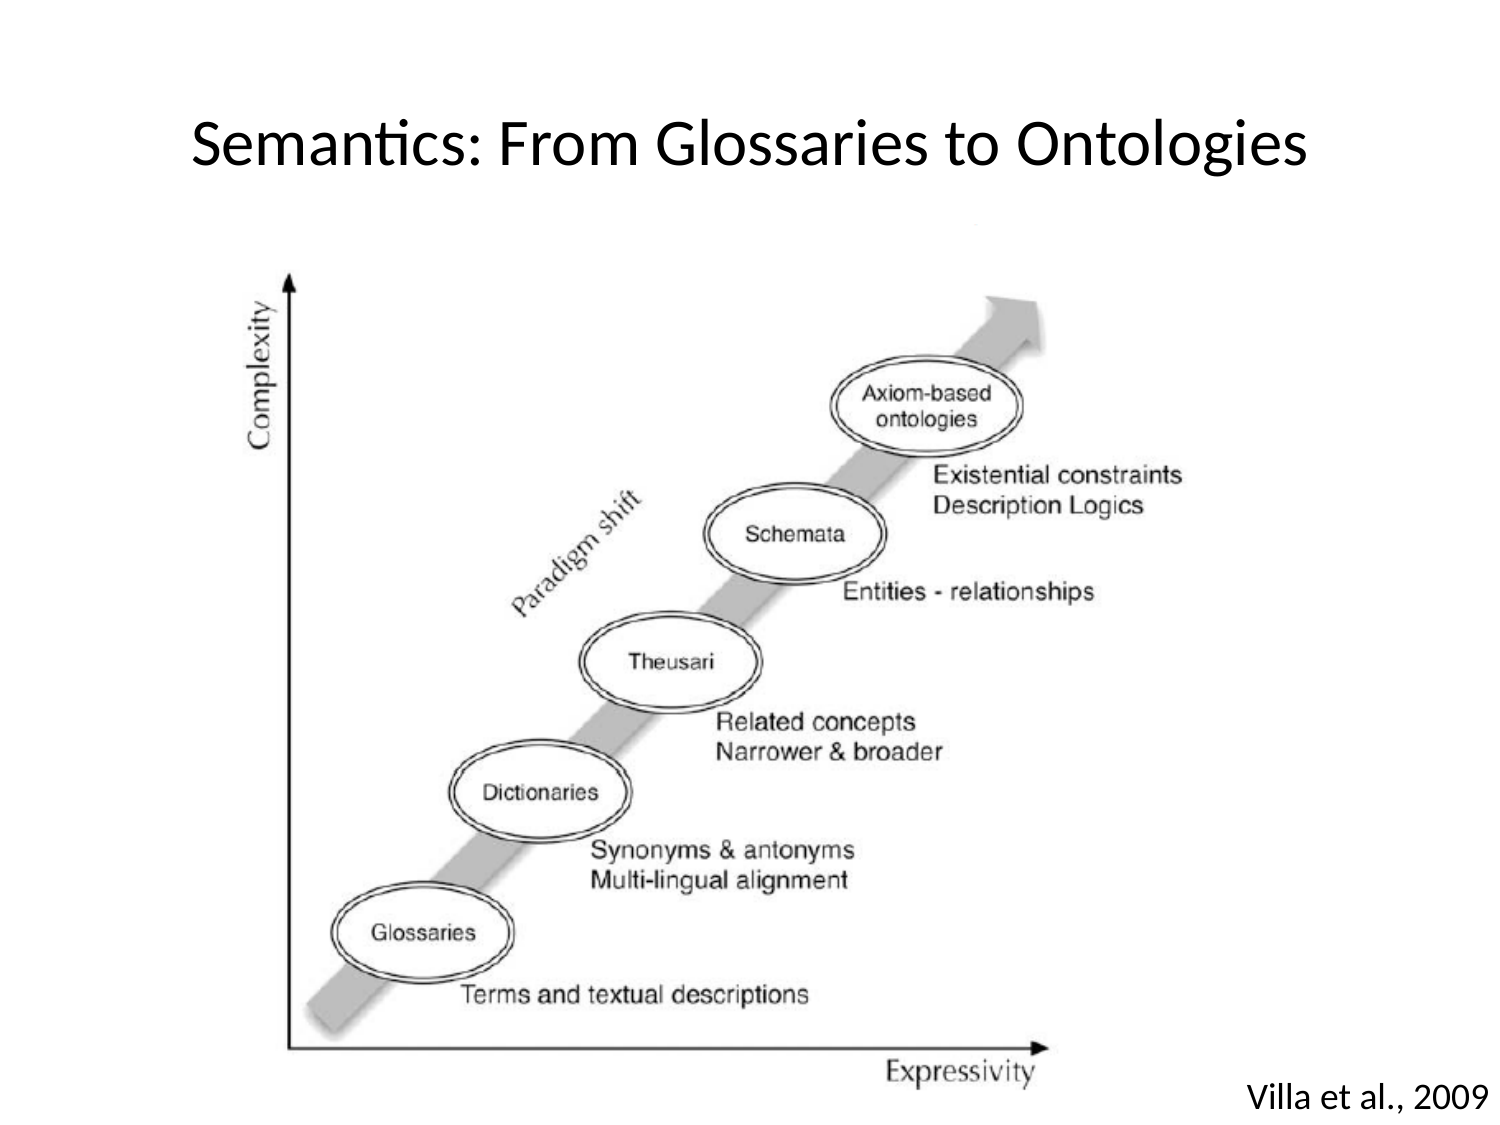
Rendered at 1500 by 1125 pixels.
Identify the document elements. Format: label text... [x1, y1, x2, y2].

title Semantics: From Glossaries to Ontologies [75, 45, 1425, 233]
picture [174, 224, 1197, 1101]
text_box Villa et al., 2009 [1232, 1064, 1500, 1125]
